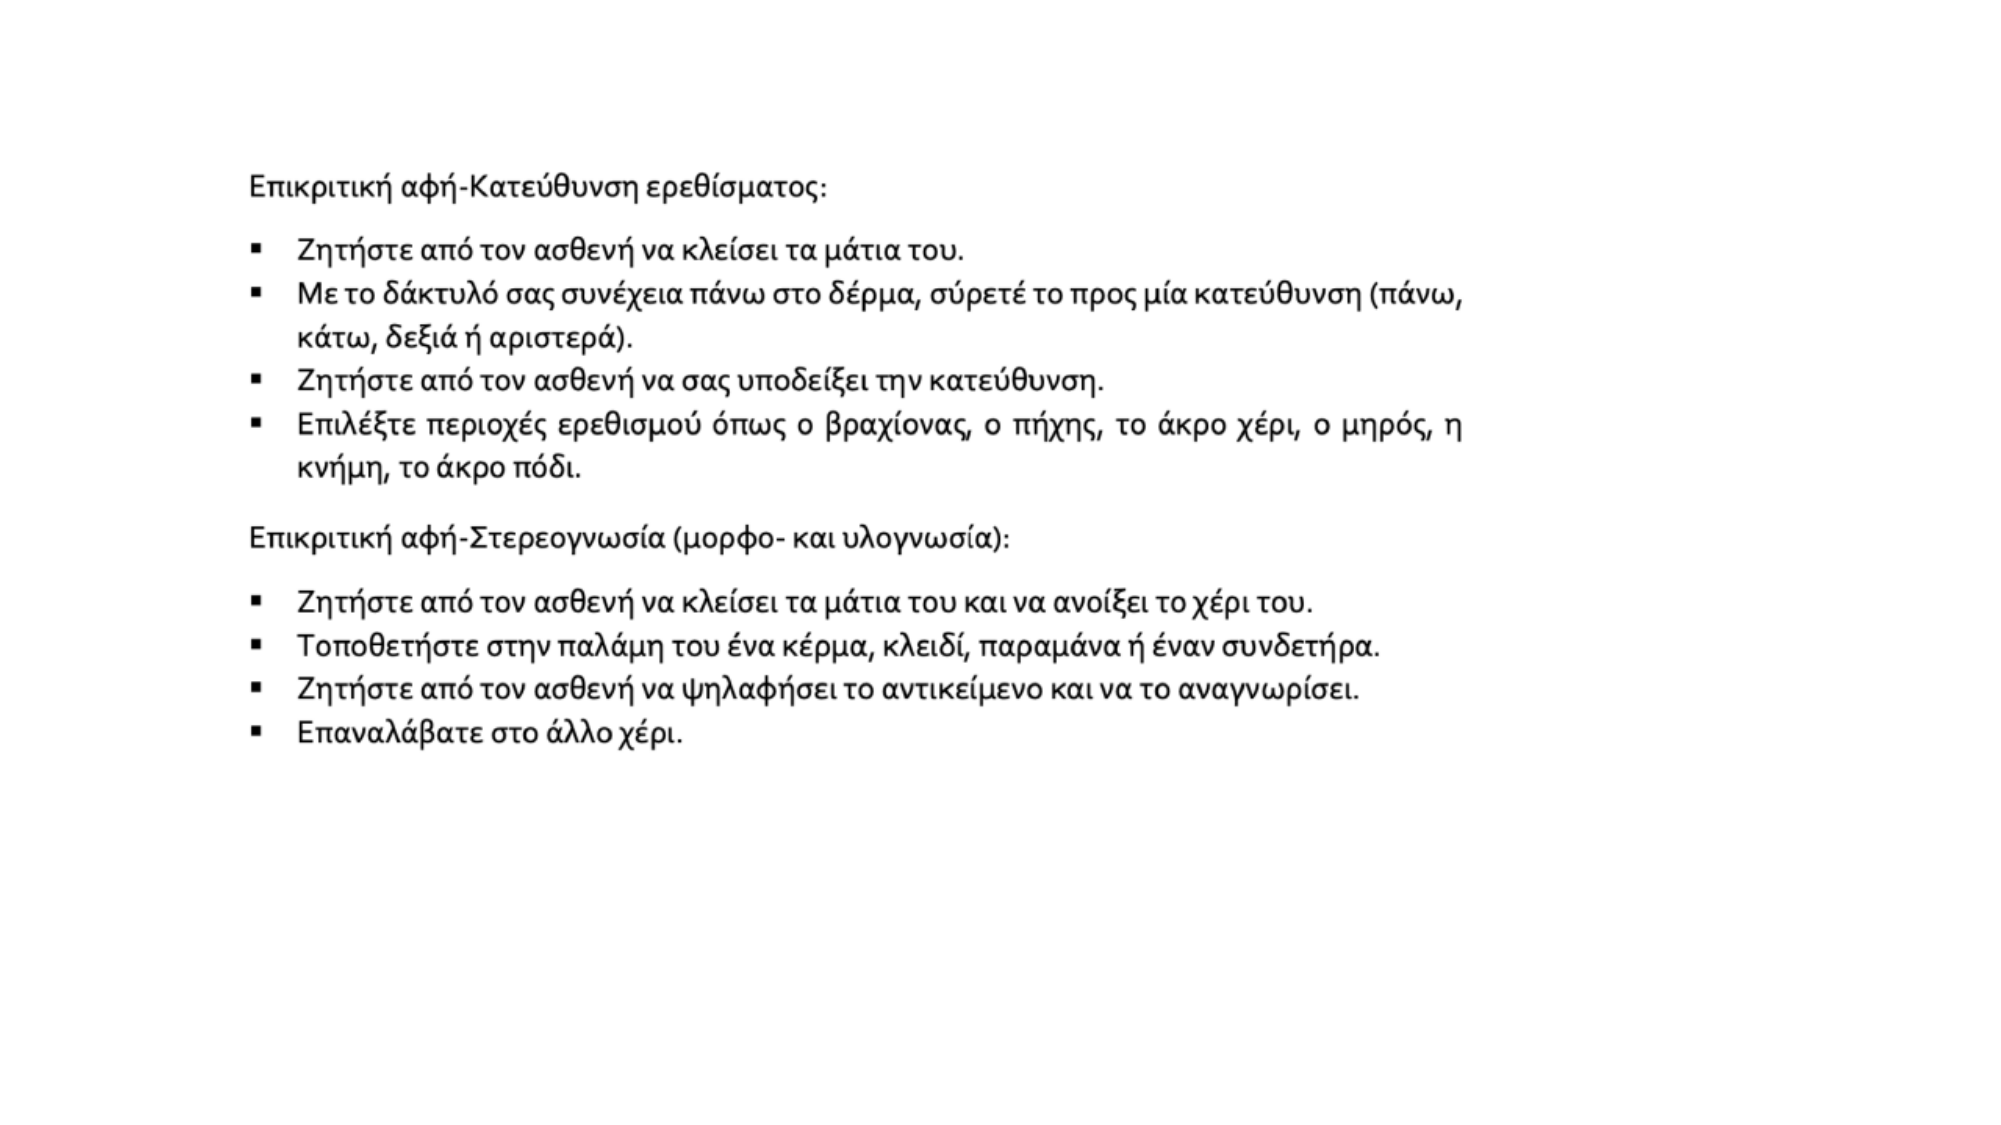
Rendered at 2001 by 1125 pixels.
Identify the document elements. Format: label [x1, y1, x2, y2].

list [228, 143, 1487, 774]
